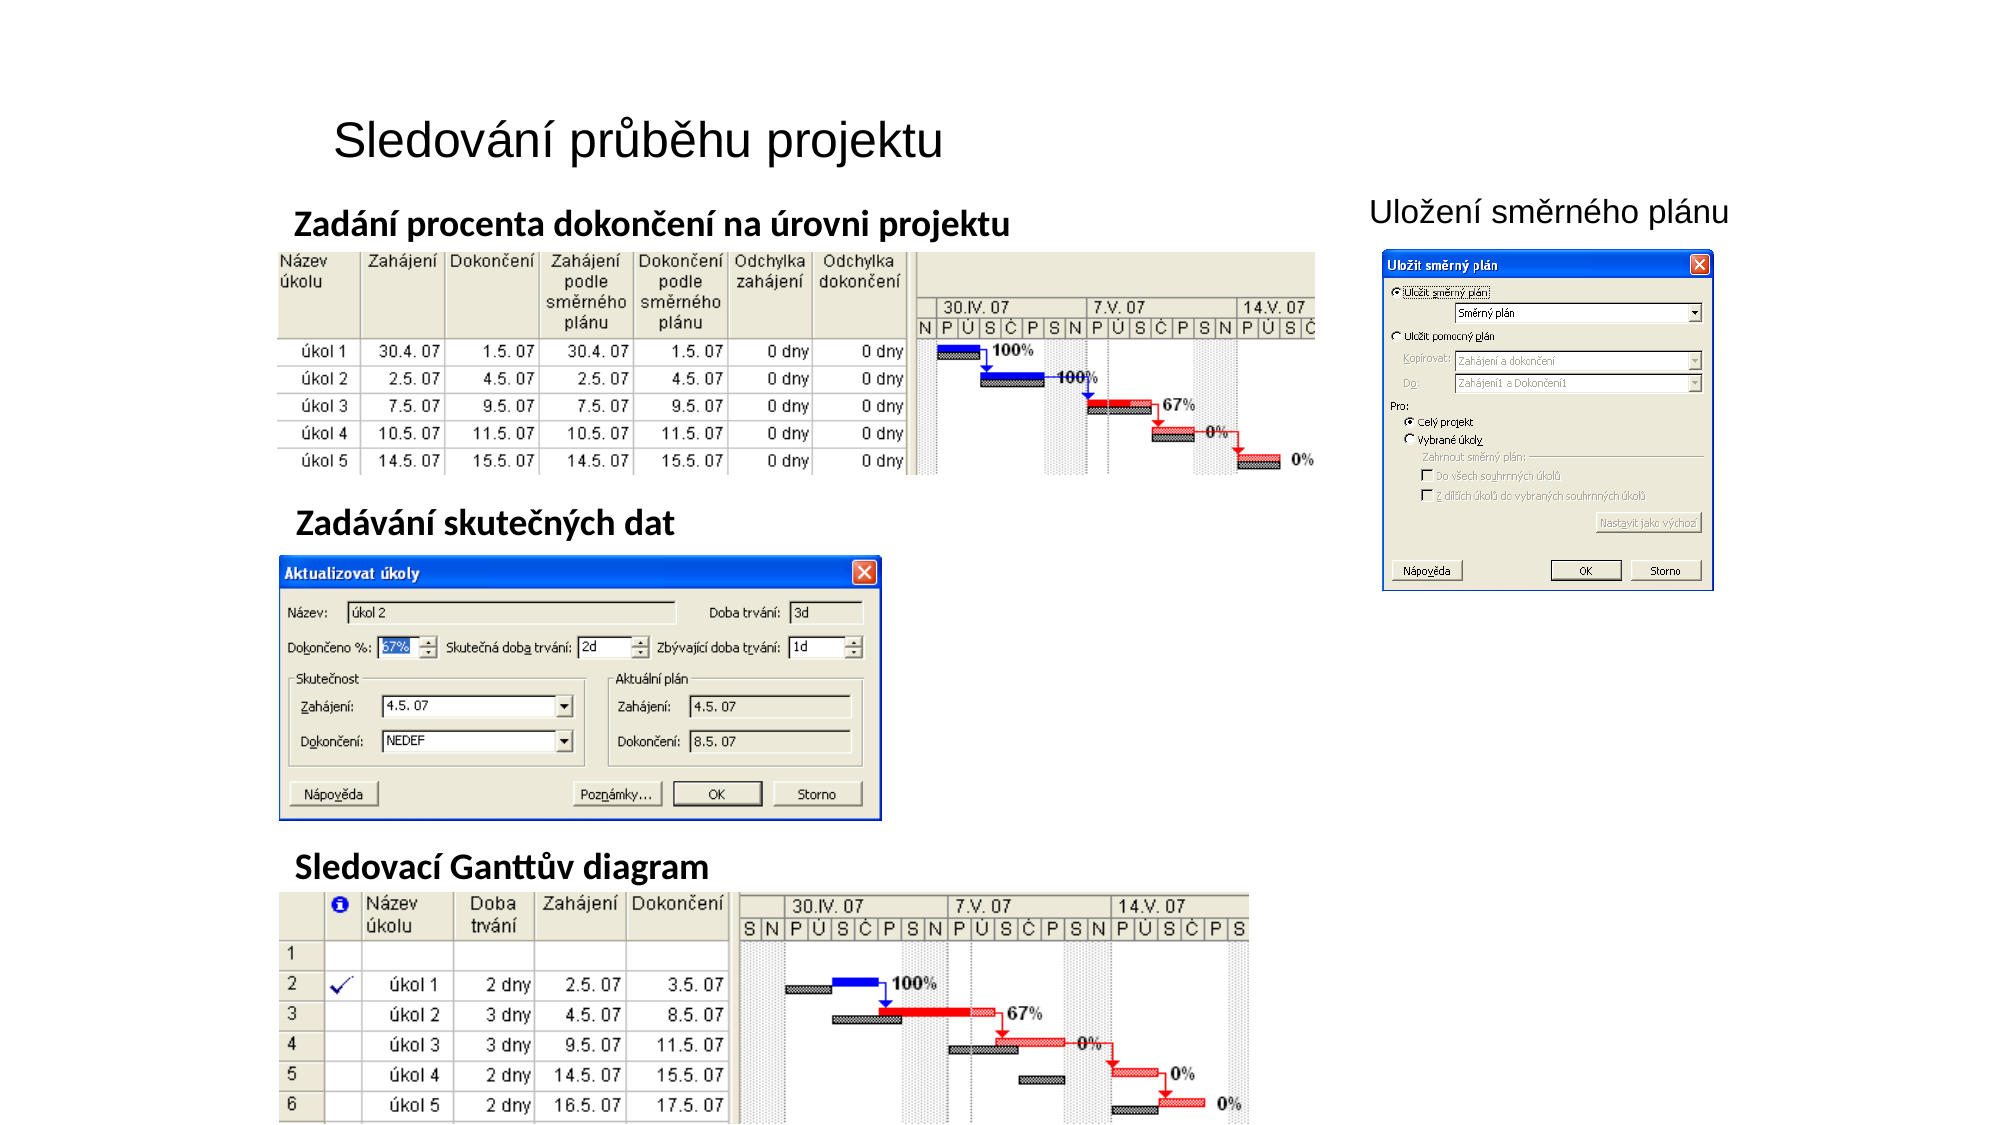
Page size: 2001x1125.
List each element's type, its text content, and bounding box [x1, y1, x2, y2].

picture [279, 892, 1249, 1124]
picture [279, 555, 882, 821]
picture [1382, 249, 1714, 591]
picture [277, 252, 1315, 475]
text_box Zadání procenta dokončení na úrovni projektu [279, 191, 1201, 252]
text_box Zadávání skutečných dat [281, 490, 700, 551]
text_box Sledování průběhu projektu [318, 99, 1536, 175]
text_box Sledovací Ganttův diagram [280, 834, 726, 892]
text_box Uložení směrného plánu [1354, 182, 1789, 277]
